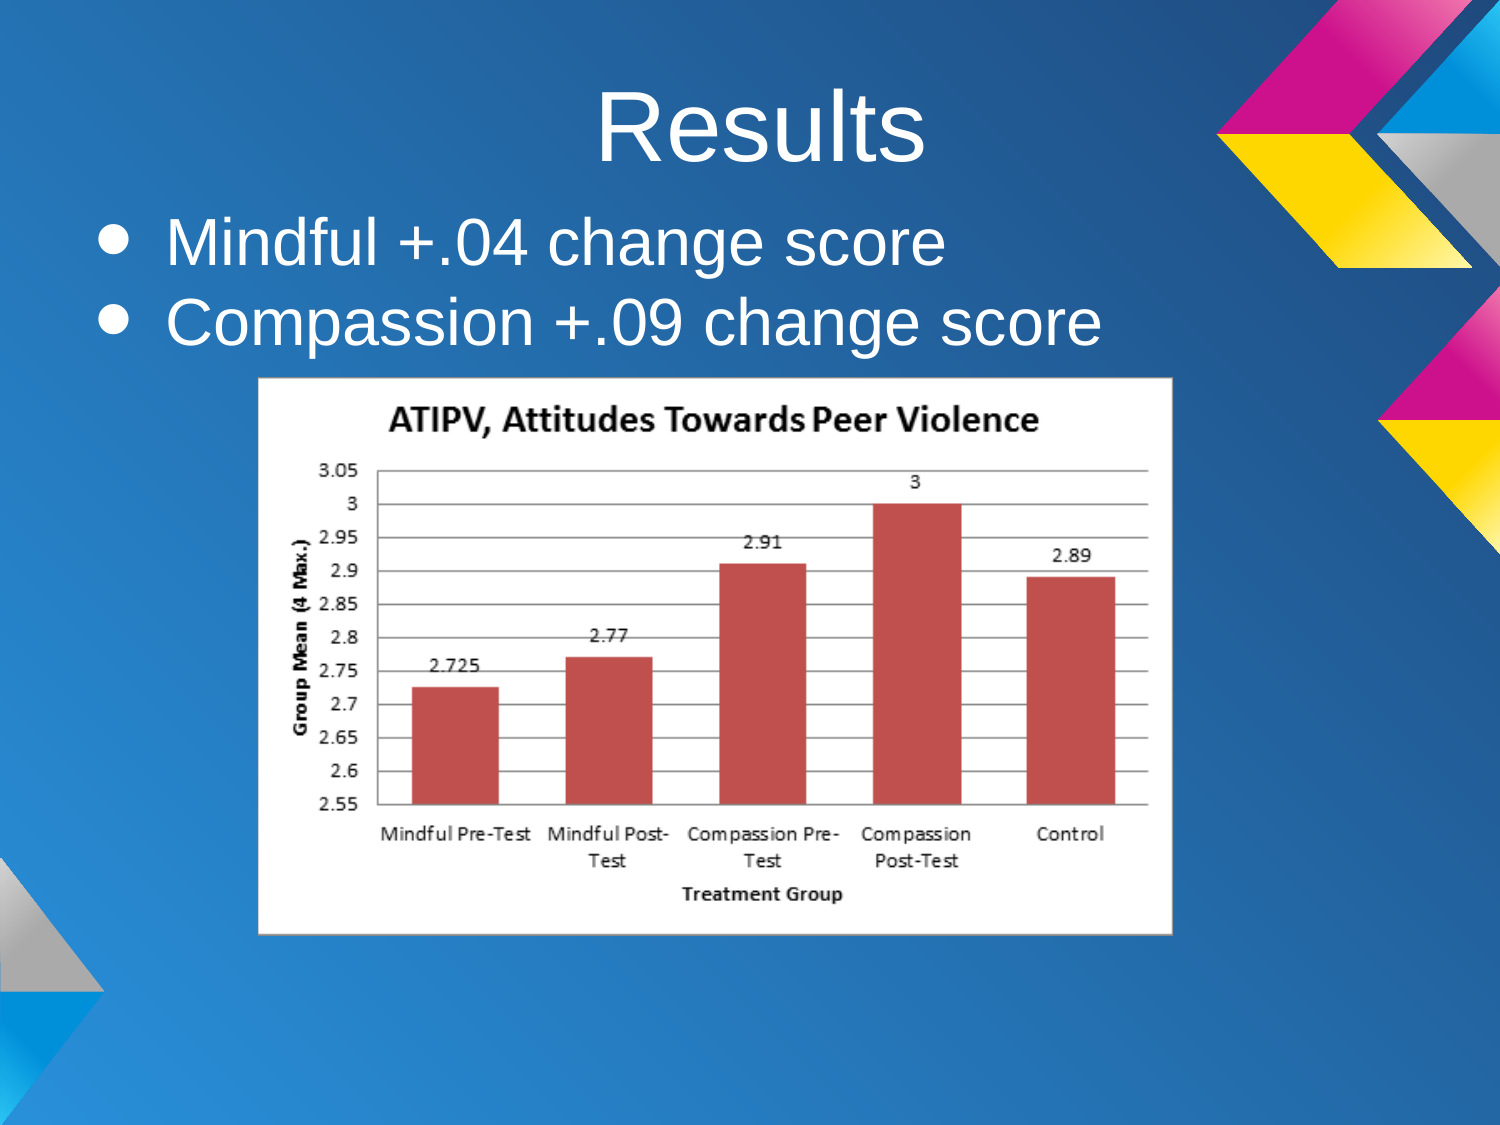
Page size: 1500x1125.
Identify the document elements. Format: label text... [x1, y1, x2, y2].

title Results [67, 0, 1417, 197]
text_box [257, 377, 1174, 936]
list Mindful +.04 change score Compassion +.09 change score [75, 183, 1425, 978]
